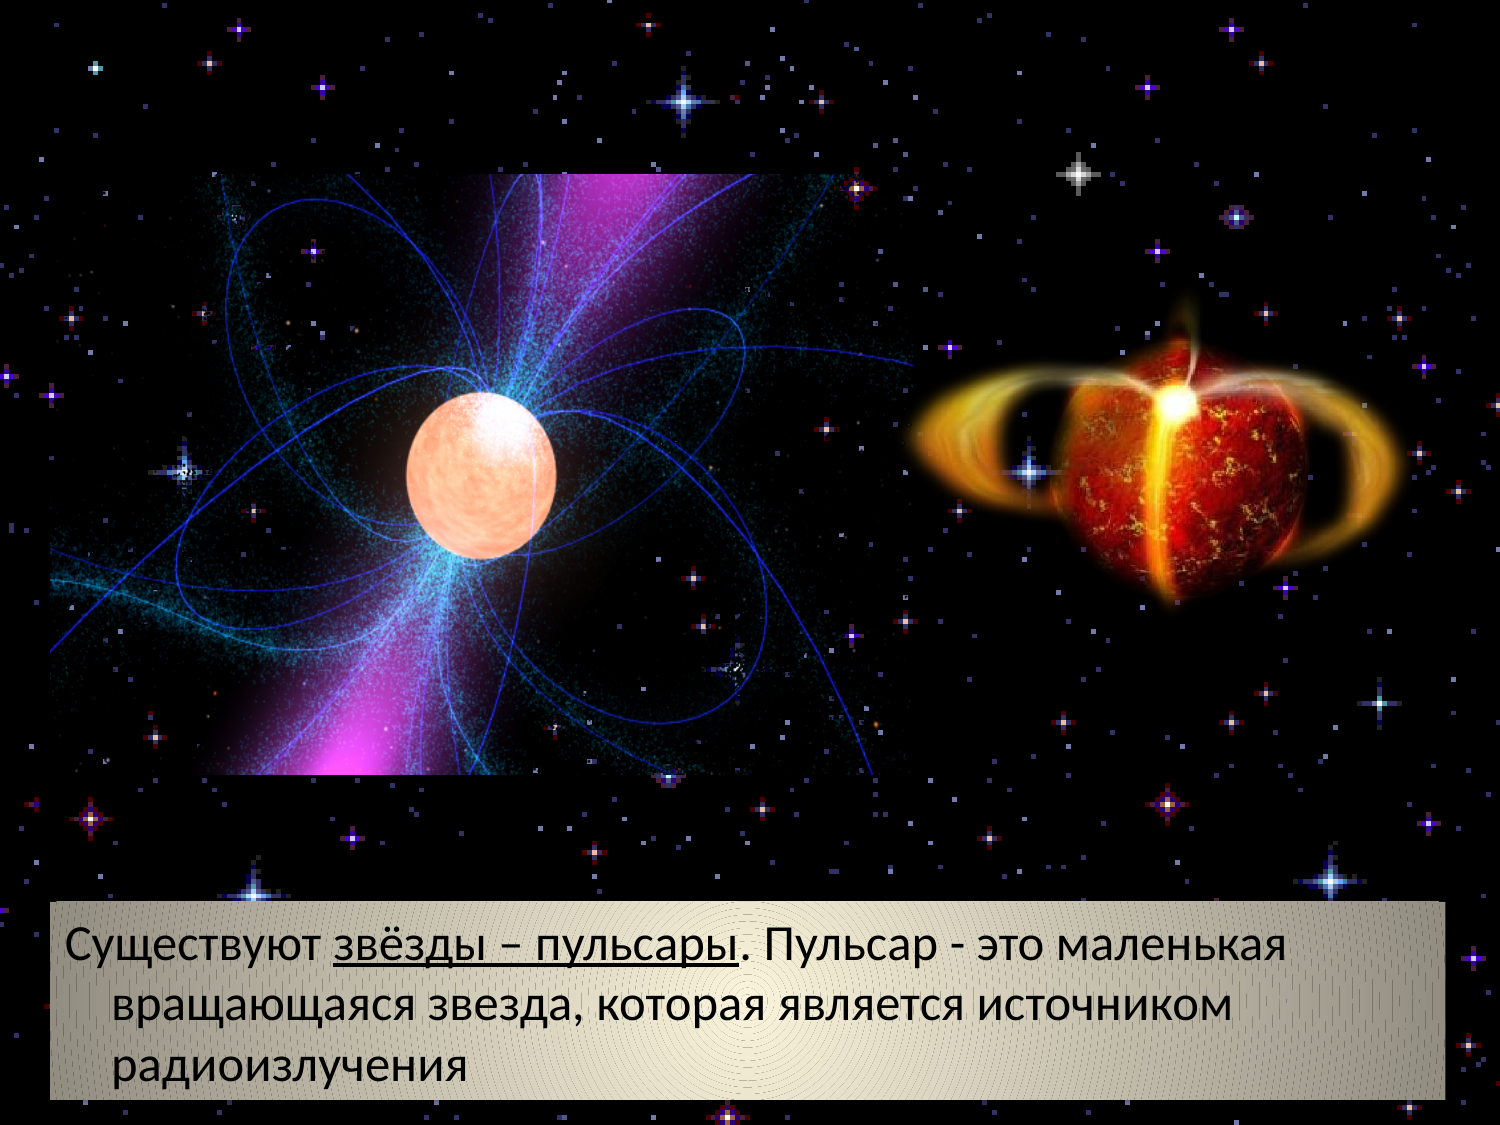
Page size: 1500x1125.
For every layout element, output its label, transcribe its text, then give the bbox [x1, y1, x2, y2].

text_box Существуют звёзды – пульсары. Пульсар - это маленькая вращающаяся звезда, которая является источником радиоизлучения [50, 901, 1446, 1100]
picture [0, 0, 1500, 1125]
